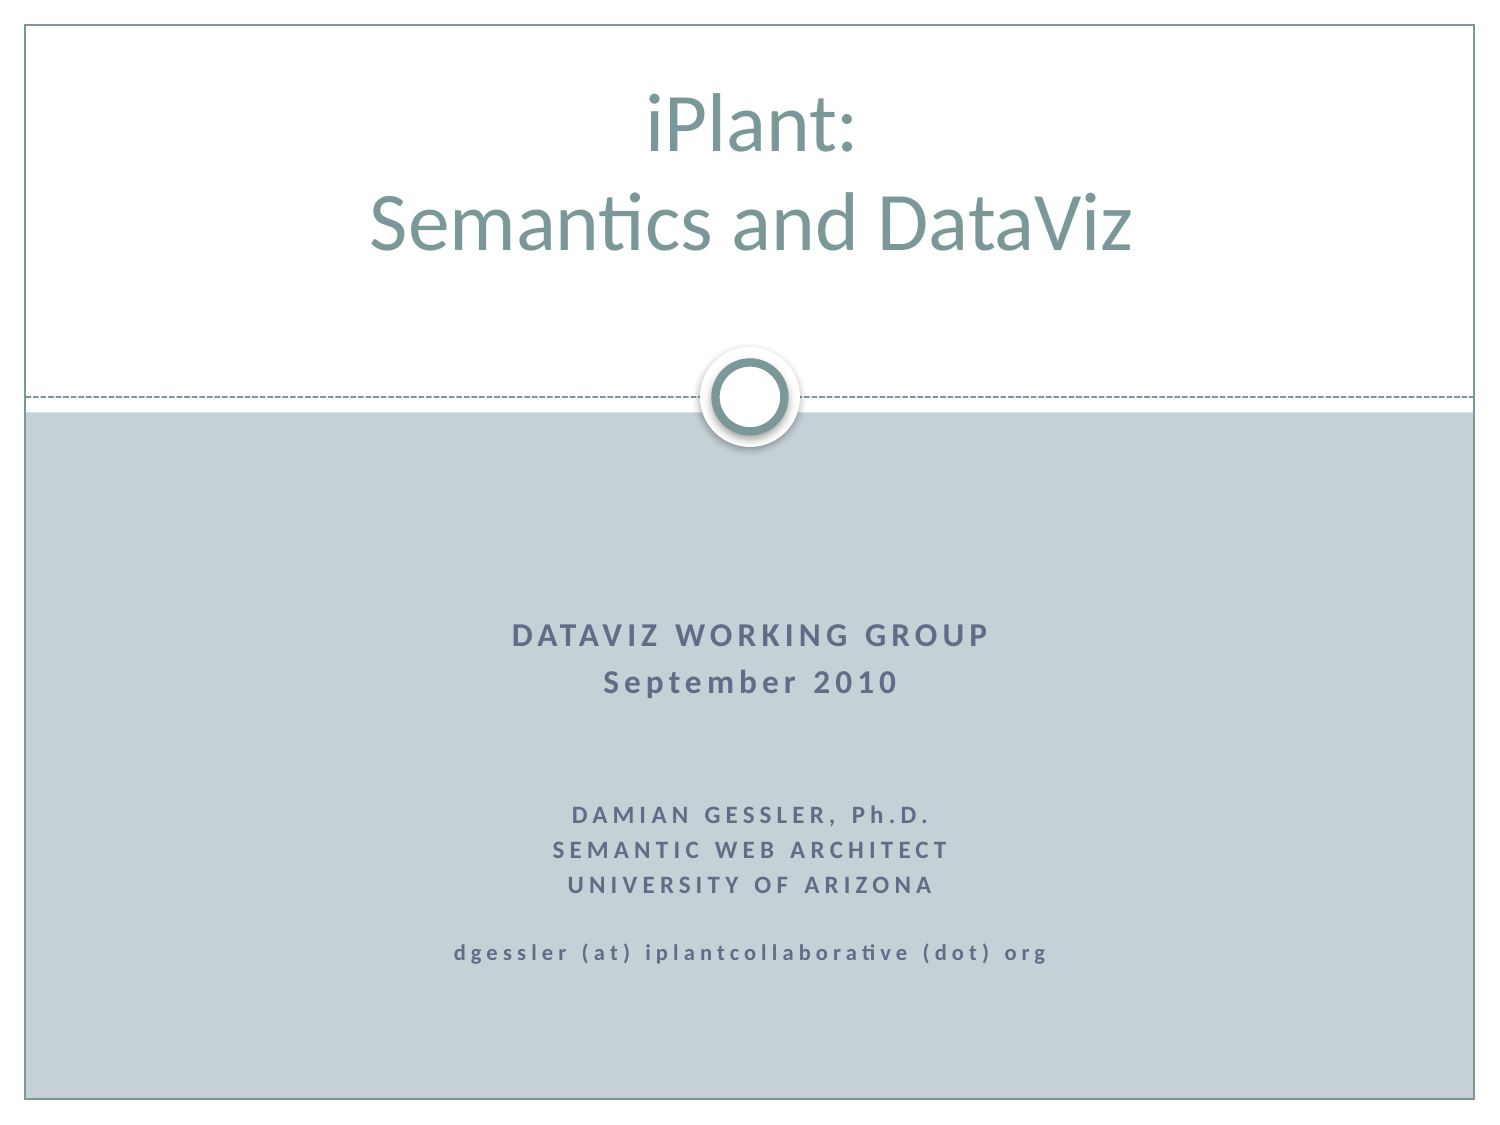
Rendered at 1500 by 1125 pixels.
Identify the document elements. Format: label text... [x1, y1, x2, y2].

subtitle DataViz working group September 2010 Damian Gessler, Ph.D. Semantic Web Architect University of Arizona dgessler (at) iplantcollaborative (dot) org [225, 606, 1275, 1025]
title iPlant: Semantics and DataViz [24, 37, 1480, 275]
